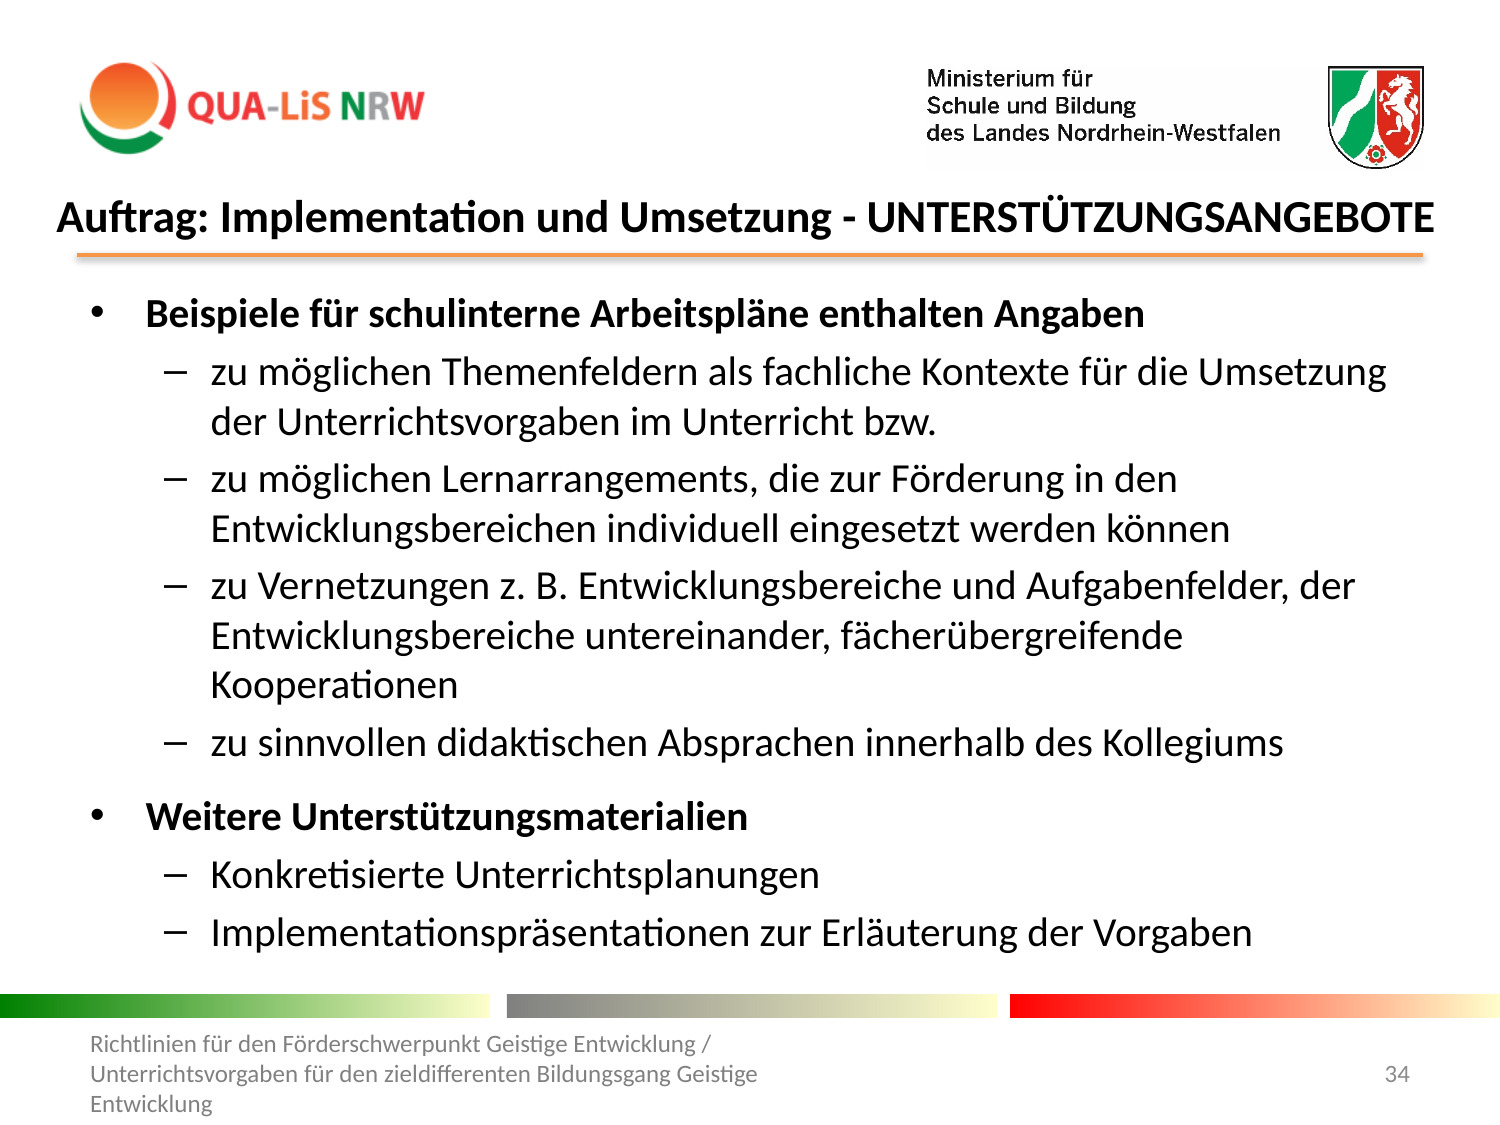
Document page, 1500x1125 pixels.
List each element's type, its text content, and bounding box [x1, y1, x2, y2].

picture [927, 66, 1424, 169]
list Beispiele für schulinterne Arbeitspläne enthalten Angaben zu möglichen Themenfeldern als fachliche Kontexte für die Umsetzung der Unterrichtsvorgaben im Unterricht bzw. zu möglichen Lernarrangements, die zur Förderung in den Entwicklungsbereichen individuell eingesetzt werden können zu Vernetzungen z. B. Entwicklungsbereiche und Aufgabenfelder, der Entwicklungsbereiche untereinander, fächerübergreifende Kooperationen zu sinnvollen didaktischen Absprachen innerhalb des Kollegiums Weitere Unterstützungsmaterialien Konkretisierte Unterrichtsplanungen Implementationspräsentationen zur Erläuterung der Vorgaben [75, 278, 1425, 969]
slide_number Richtlinien für den Förderschwerpunkt Geistige Entwicklung / Unterrichtsvorgaben für den zieldifferenten Bildungsgang Geistige Entwicklung [75, 1042, 892, 1103]
picture [77, 55, 431, 158]
title Auftrag: Implementation und Umsetzung - UNTERSTÜTZUNGSANGEBOTE [41, 184, 1483, 244]
slide_number 34 [1328, 1042, 1425, 1103]
